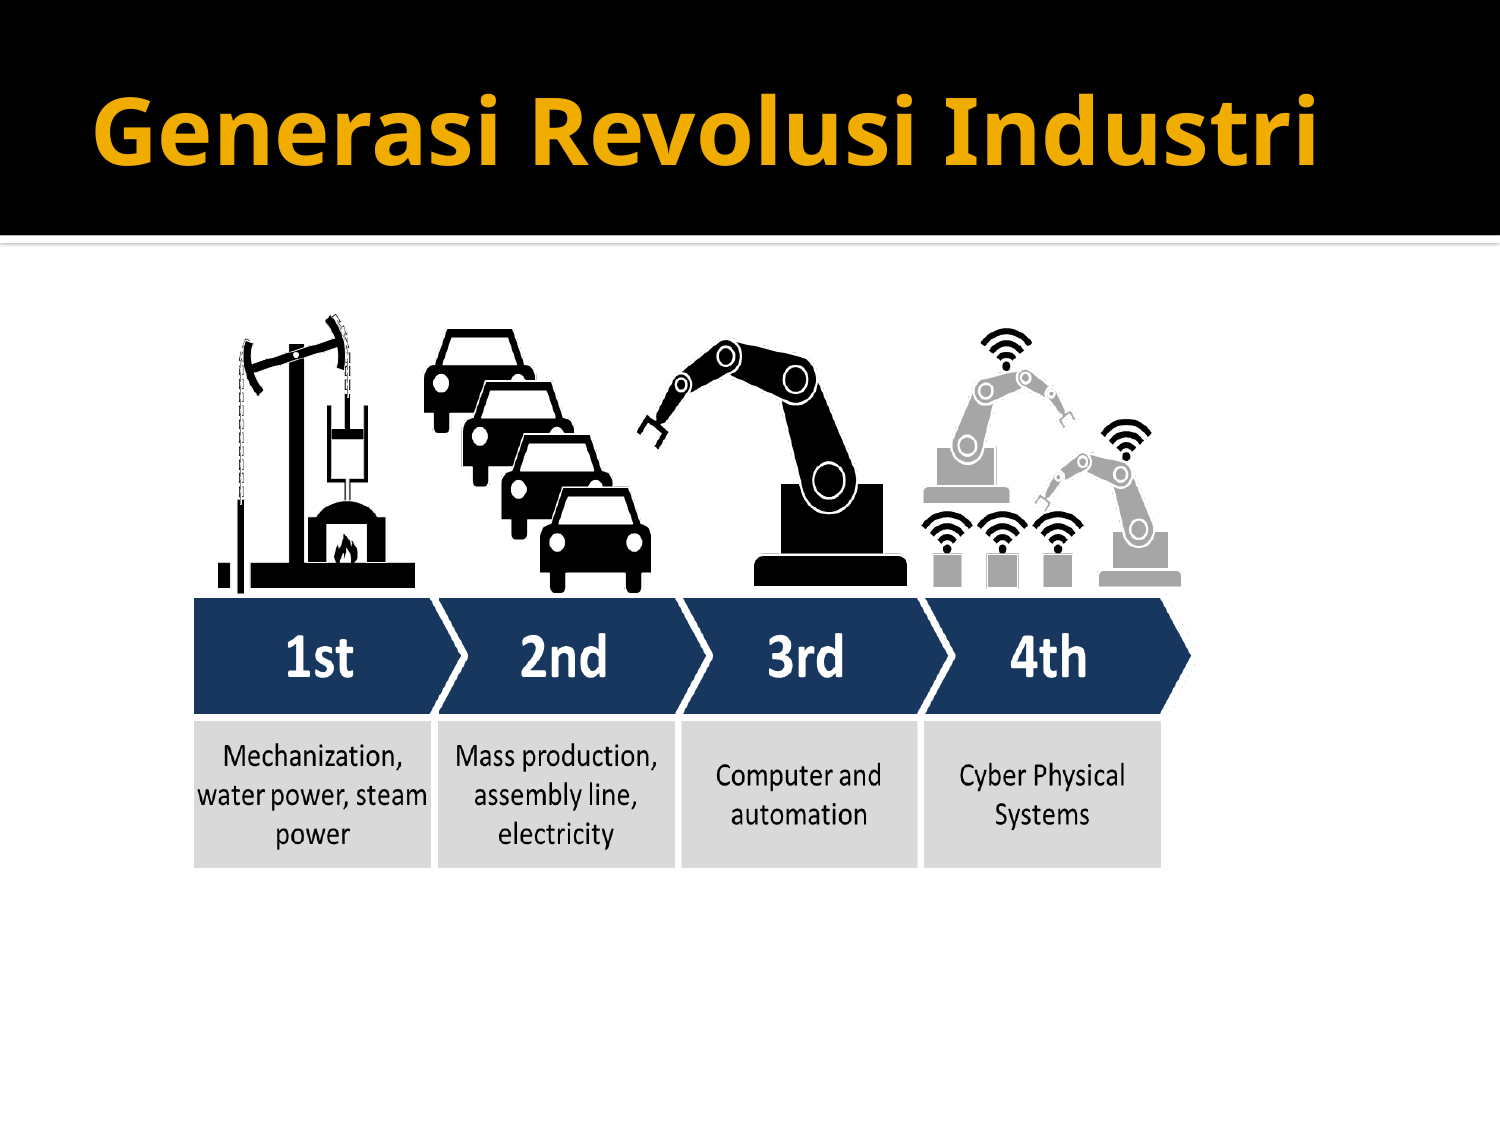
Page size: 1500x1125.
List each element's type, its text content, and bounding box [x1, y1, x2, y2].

picture [187, 312, 1198, 875]
title Generasi Revolusi Industri [75, 24, 1425, 231]
